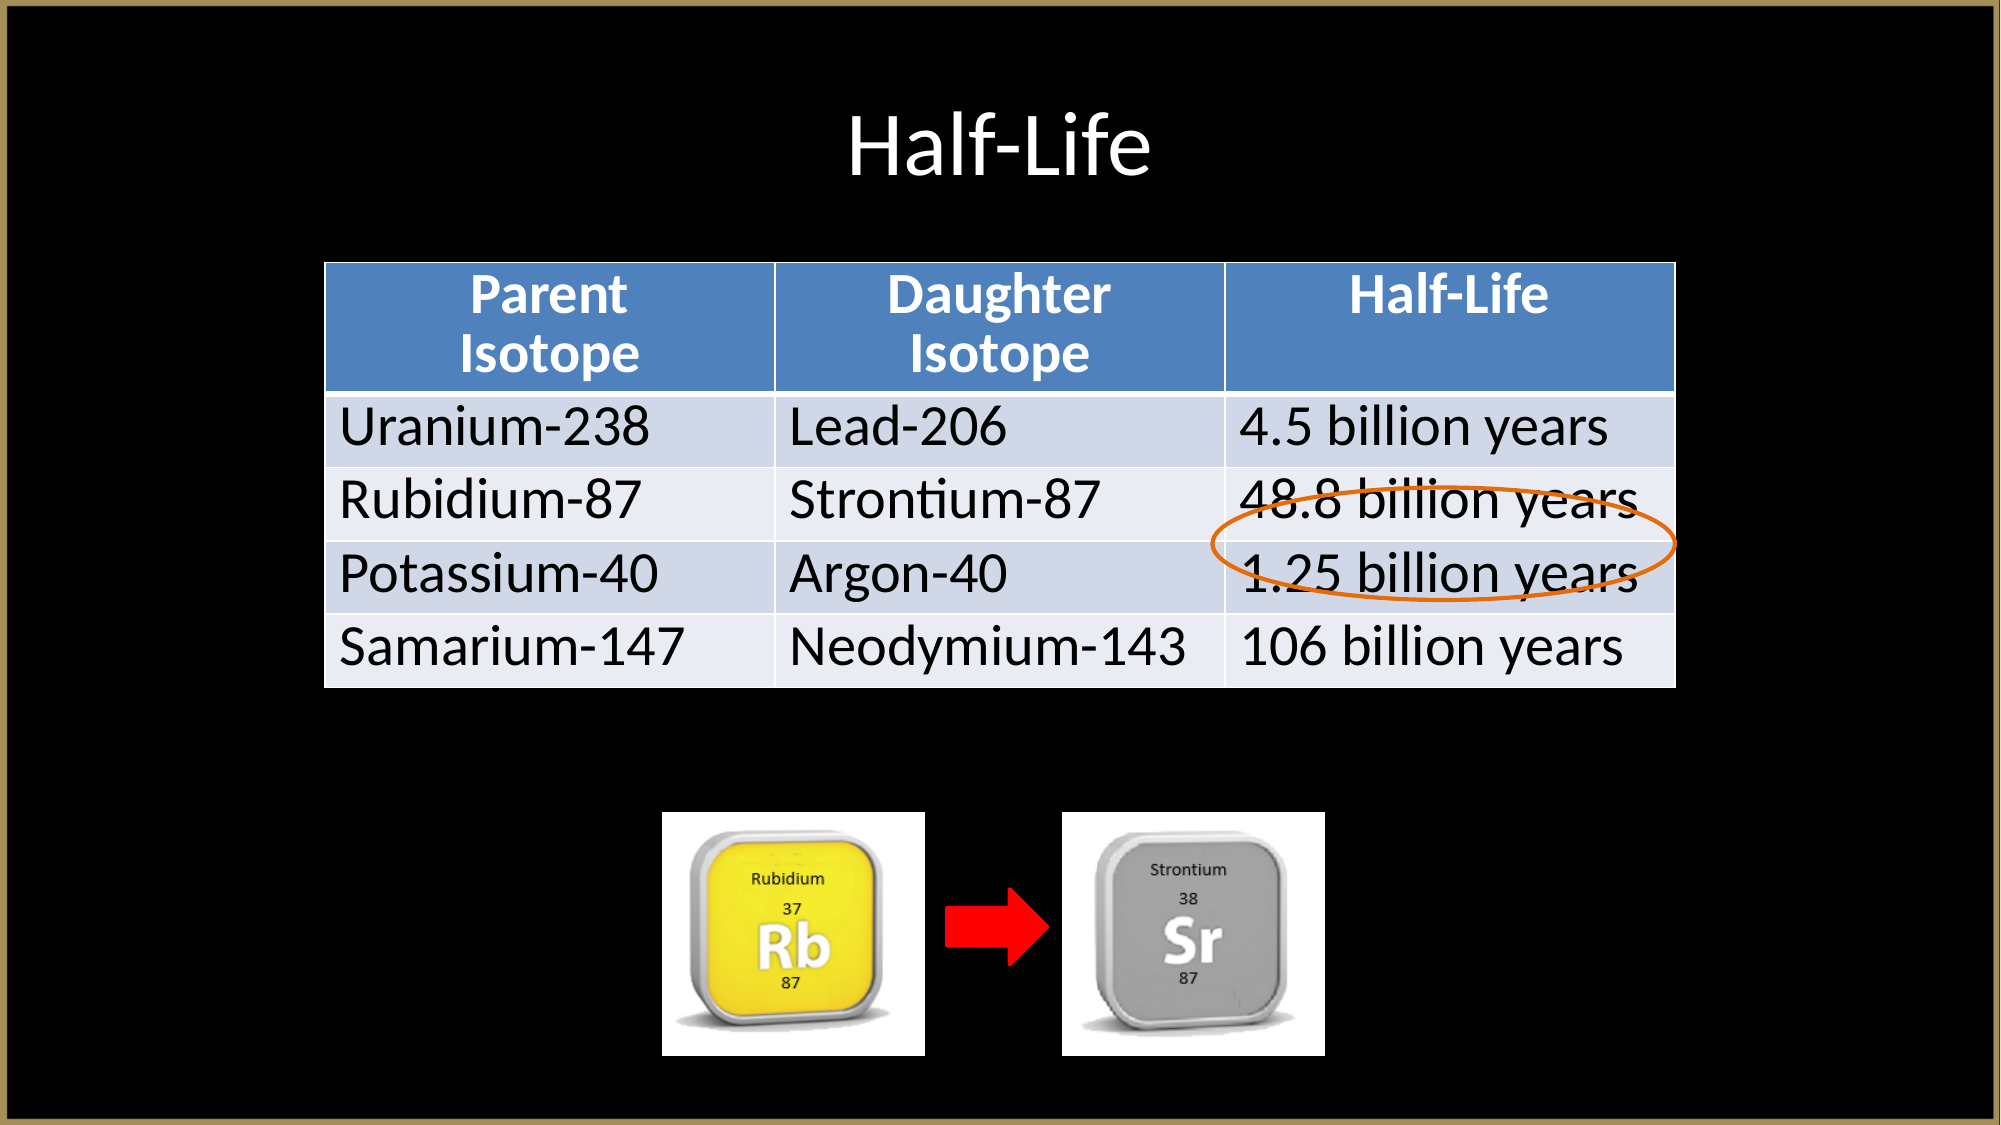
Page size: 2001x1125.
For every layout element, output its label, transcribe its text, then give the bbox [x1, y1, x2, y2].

title Half-Life [99, 45, 1900, 233]
picture [0, 0, 2001, 1125]
text_box [1210, 485, 1678, 603]
table_header Half-Life [1226, 263, 1674, 391]
table_cell Rubidium-87 [326, 468, 774, 540]
table_cell Lead-206 [776, 397, 1224, 467]
table_cell Neodymium-143 [776, 615, 1224, 687]
table_cell 106 billion years [1226, 615, 1674, 687]
table_cell Uranium-238 [326, 397, 774, 467]
table_cell 48.8 billion years [1226, 468, 1674, 532]
table_cell Samarium-147 [326, 615, 774, 687]
table_cell 4.5 billion years [1226, 397, 1674, 467]
table_header Parent Isotope [326, 263, 774, 391]
table_cell Potassium-40 [326, 542, 774, 613]
table_cell 1.25 billion years [1226, 555, 1674, 613]
table_cell Argon-40 [776, 542, 1224, 613]
table_header Daughter Isotope [776, 263, 1224, 391]
text_box [945, 887, 1050, 967]
table_cell Strontium-87 [776, 468, 1224, 540]
